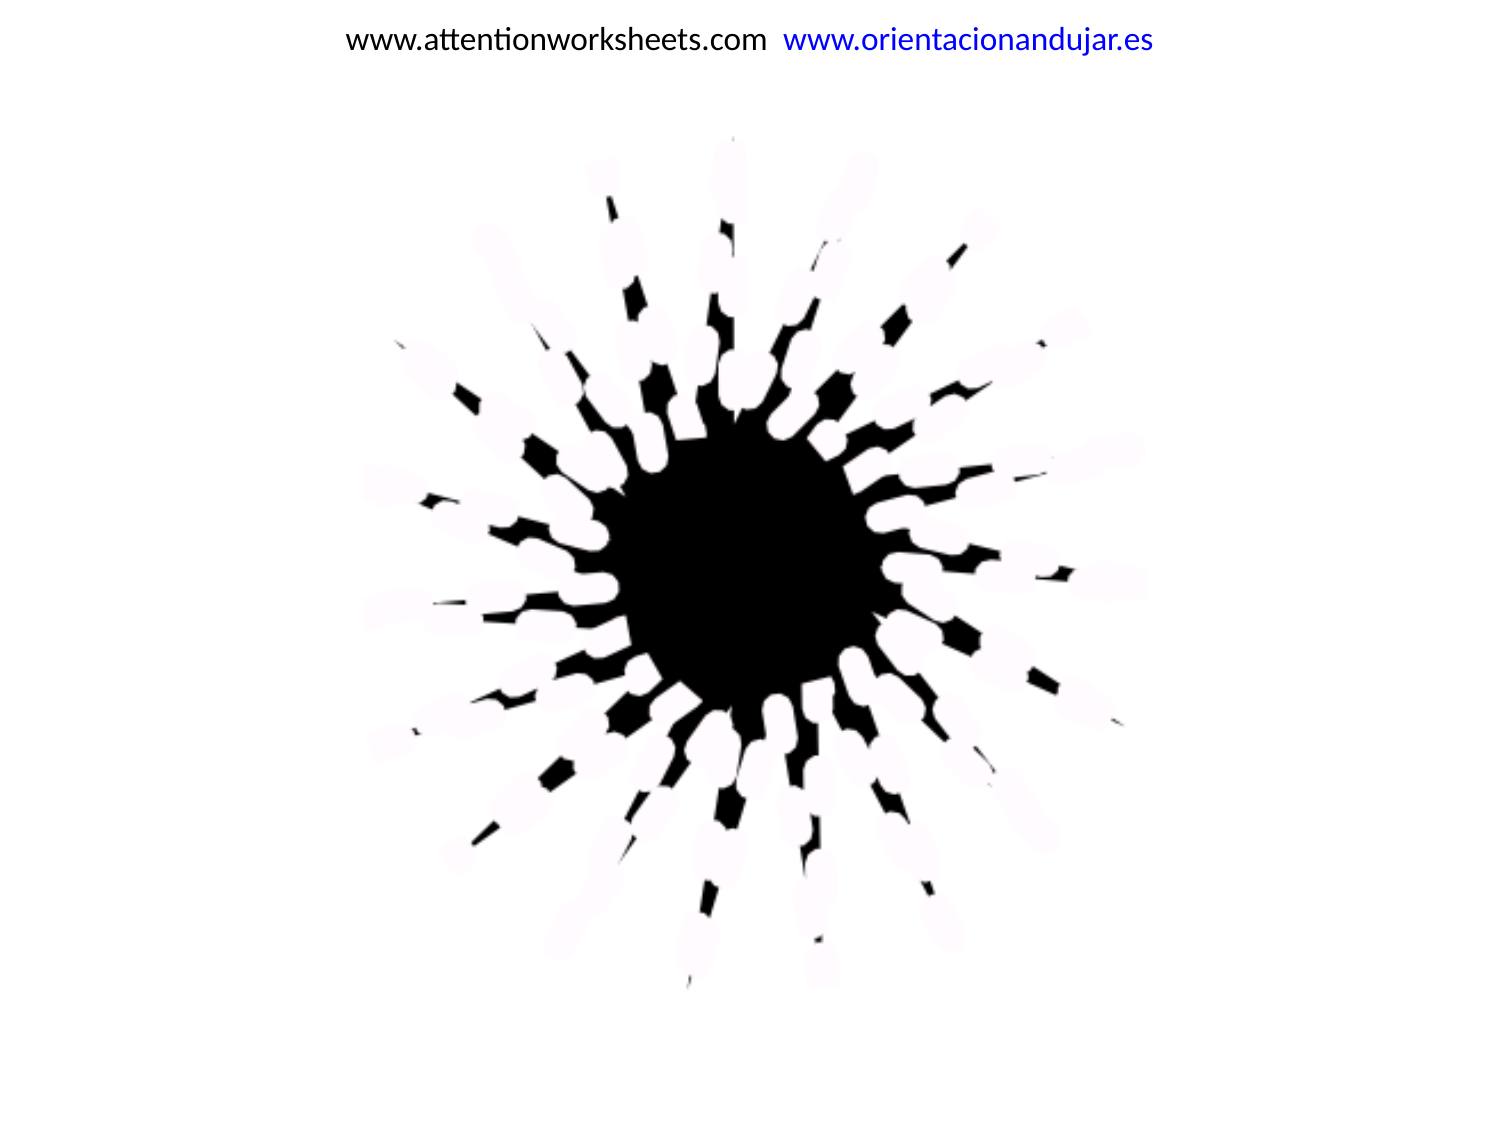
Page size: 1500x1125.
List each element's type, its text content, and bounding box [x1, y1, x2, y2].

text_box www.attentionworksheets.com www.orientacionandujar.es [330, 10, 1170, 65]
picture [362, 128, 1148, 996]
